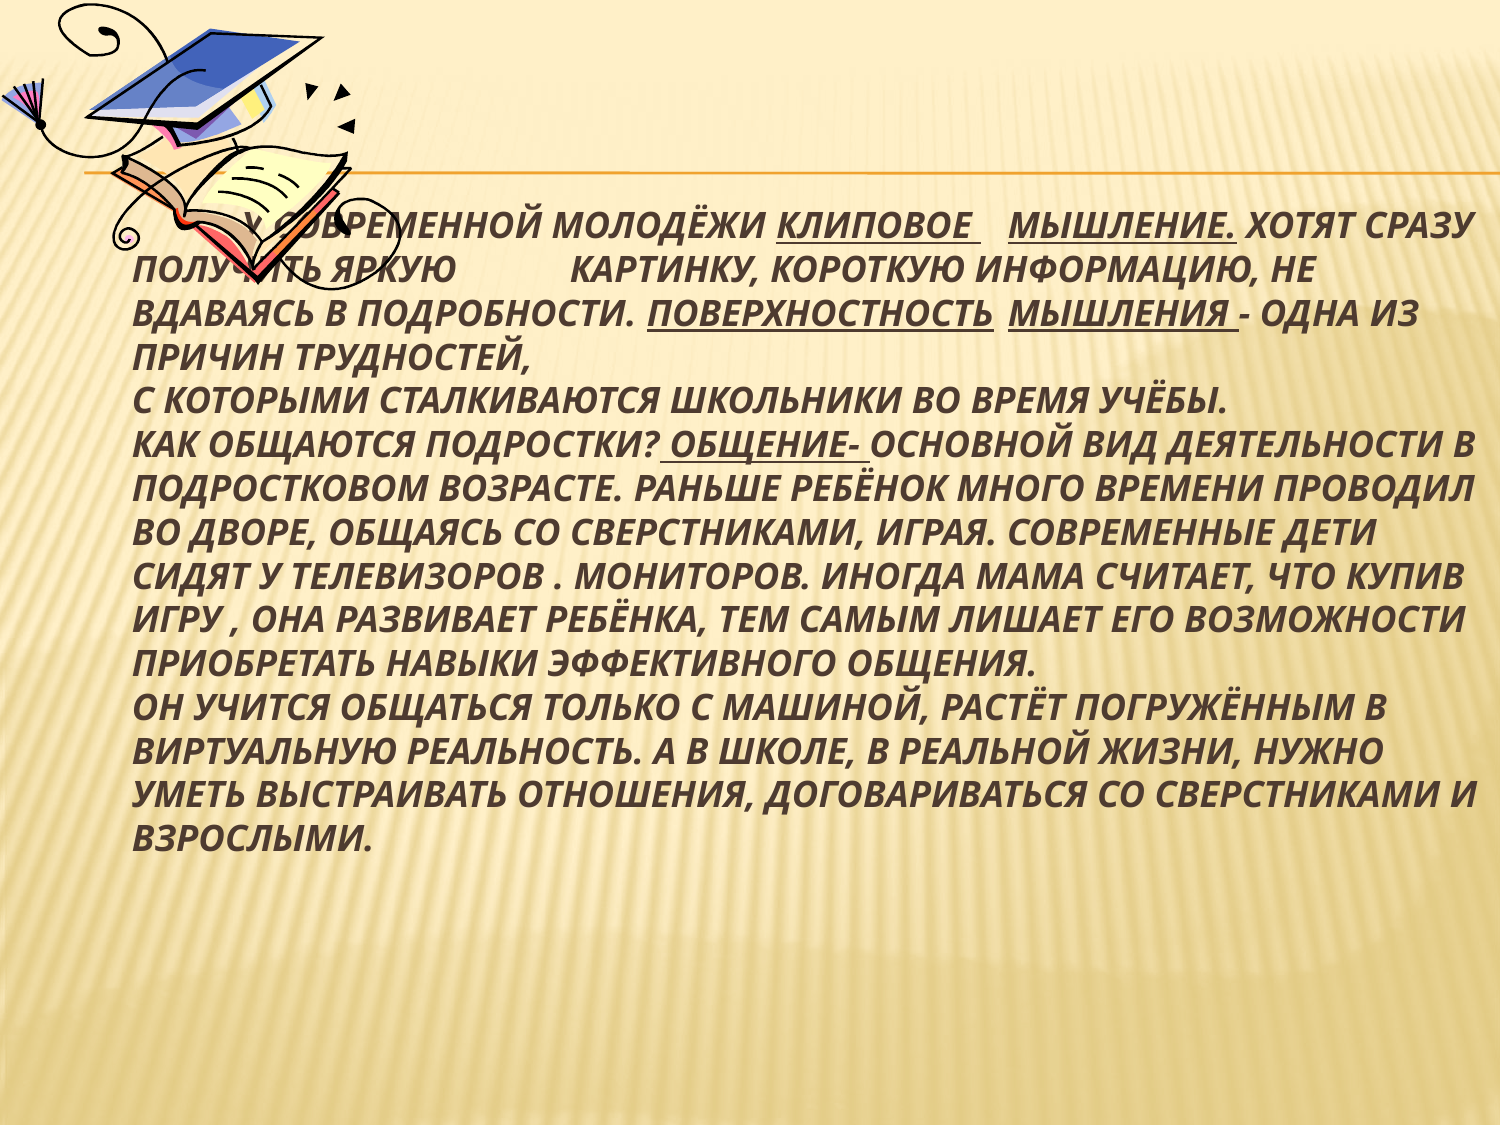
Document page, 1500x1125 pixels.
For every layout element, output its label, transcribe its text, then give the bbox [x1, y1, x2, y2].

picture [0, 0, 405, 294]
title У современной молодёжи клиповое мышление. Хотят сразу получить яркую картинку, короткую информацию, не вдаваясь в подробности. Поверхностность мышления - одна из причин трудностей, с которыми сталкиваются школьники во время учёбы. Как общаются подростки? Общение- основной вид деятельности в подростковом возрасте. Раньше ребёнок много времени проводил во дворе, общаясь со сверстниками, играя. Современные дети сидят у телевизоров . мониторов. Иногда мама считает, что купив игру , она развивает ребёнка, тем самым лишает его возможности приобретать навыки эффективного общения. Он учится общаться только с машиной, растёт погружённым в виртуальную реальность. А в школе, в реальной жизни, нужно уметь выстраивать отношения, договариваться со сверстниками и взрослыми. [117, 187, 1500, 1020]
